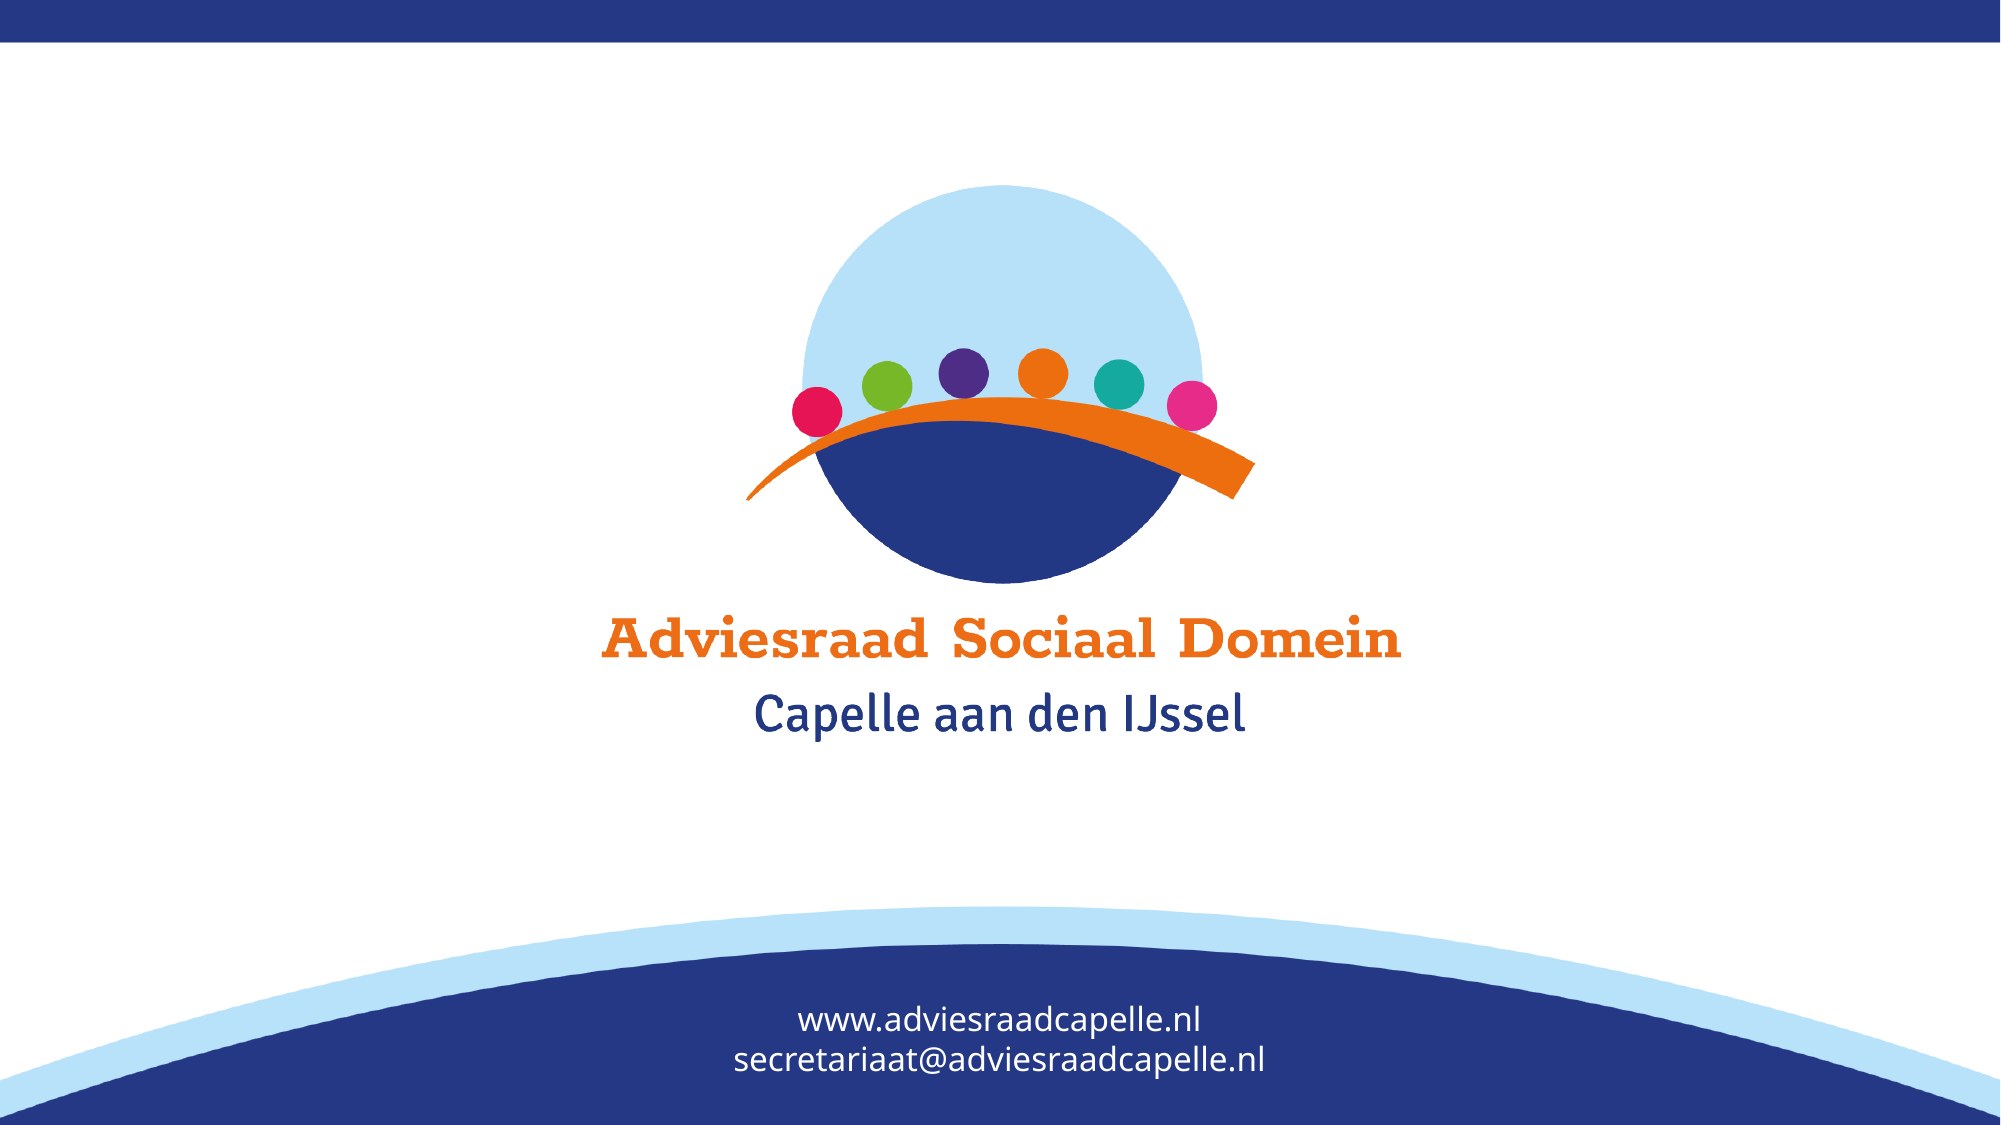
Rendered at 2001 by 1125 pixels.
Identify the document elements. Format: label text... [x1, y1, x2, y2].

text_box www.adviesraadcapelle.nl secretariaat@adviesraadcapelle.nl [0, 991, 2000, 1086]
picture [0, 0, 2001, 1125]
